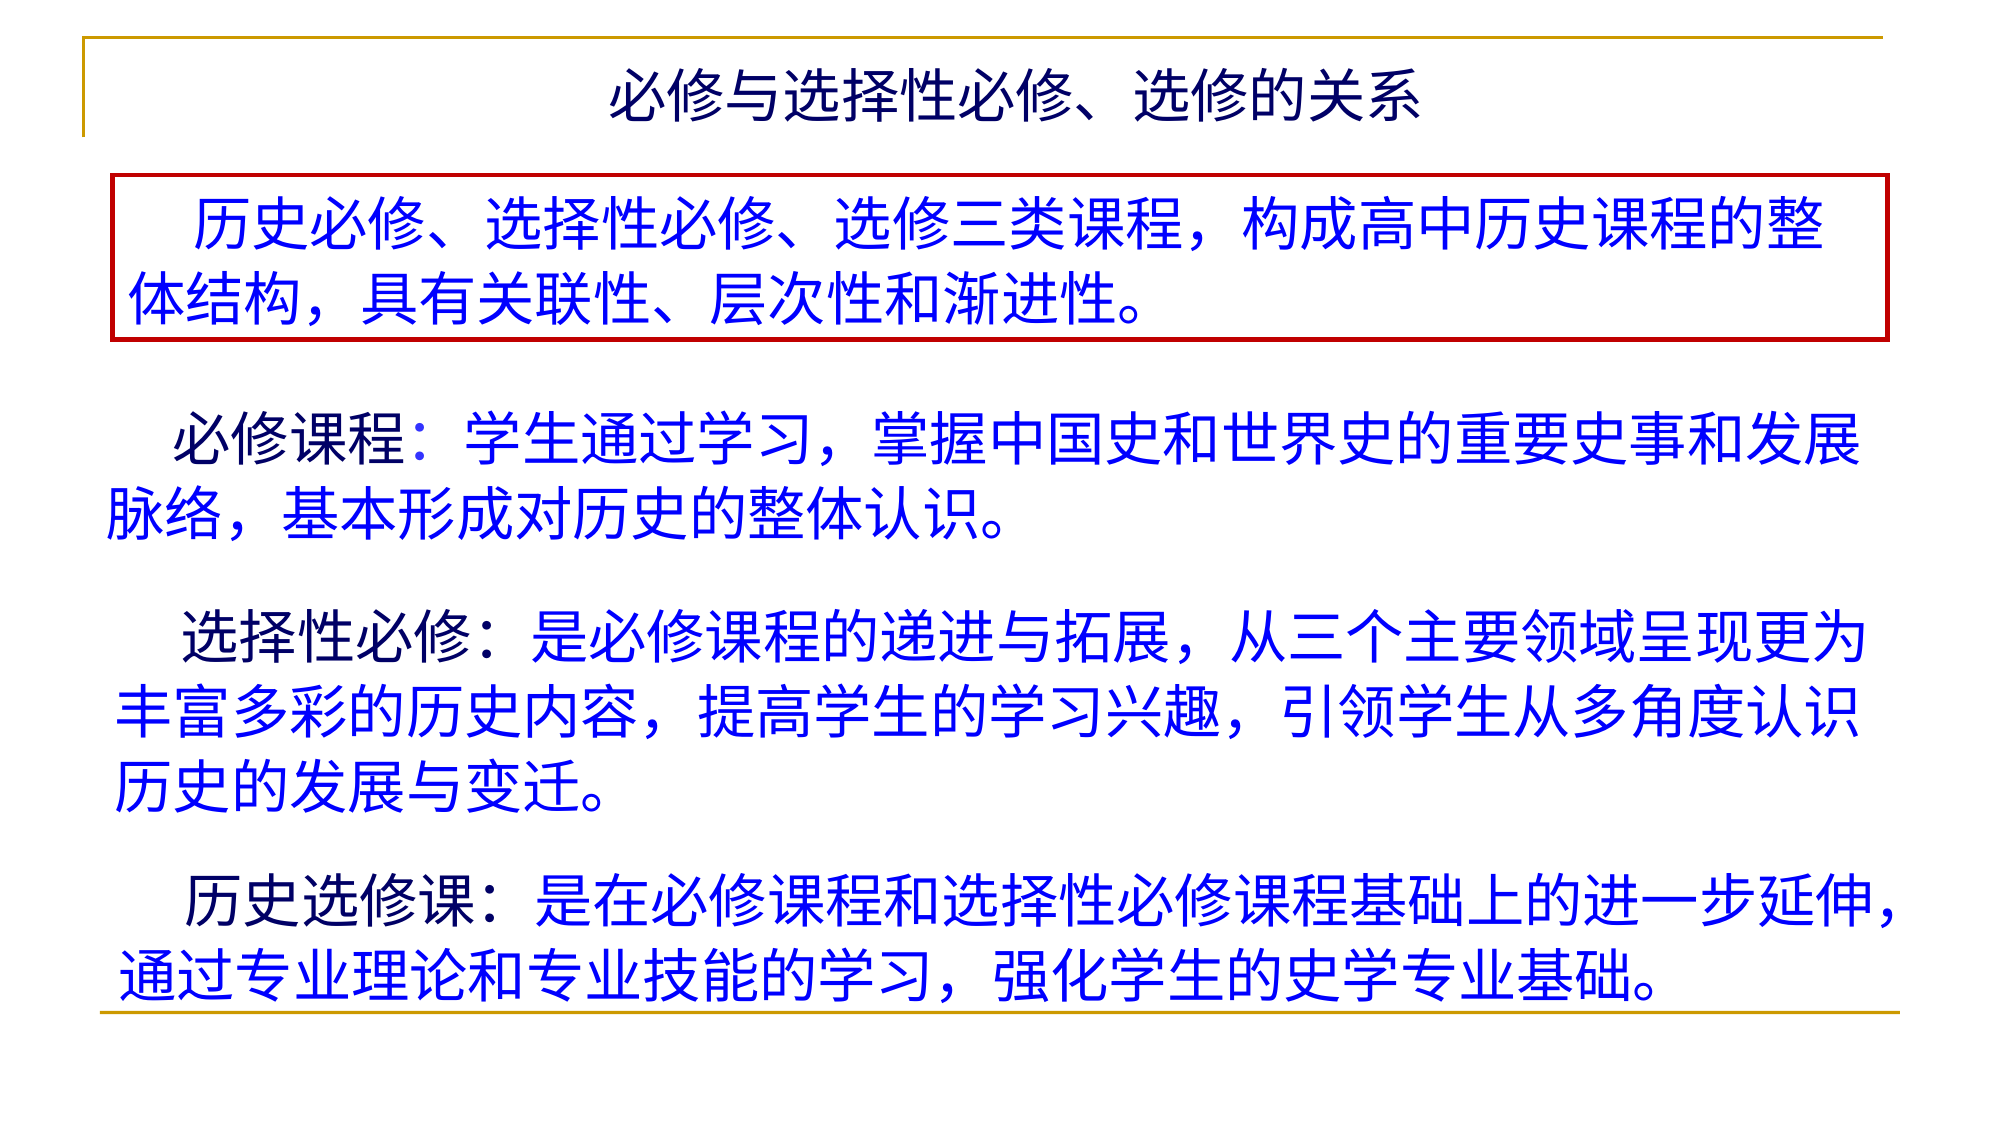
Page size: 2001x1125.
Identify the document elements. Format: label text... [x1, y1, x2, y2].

text_box 历史选修课：是在必修课程和选择性必修课程基础上的进一步延伸，通过专业理论和专业技能的学习，强化学生的史学专业基础。 [103, 852, 1905, 1017]
text_box 必修与选择性必修、选修的关系 [593, 51, 1525, 137]
text_box 选择性必修：是必修课程的递进与拓展，从三个主要领域呈现更为丰富多彩的历史内容，提高学生的学习兴趣，引领学生从多角度认识历史的发展与变迁。 [99, 587, 1932, 828]
text_box 历史必修、选择性必修、选修三类课程，构成高中历史课程的整体结构，具有关联性、层次性和渐进性。 [112, 174, 1888, 340]
text_box 必修课程：学生通过学习，掌握中国史和世界史的重要史事和发展脉络，基本形成对历史的整体认识。 [91, 389, 1909, 555]
